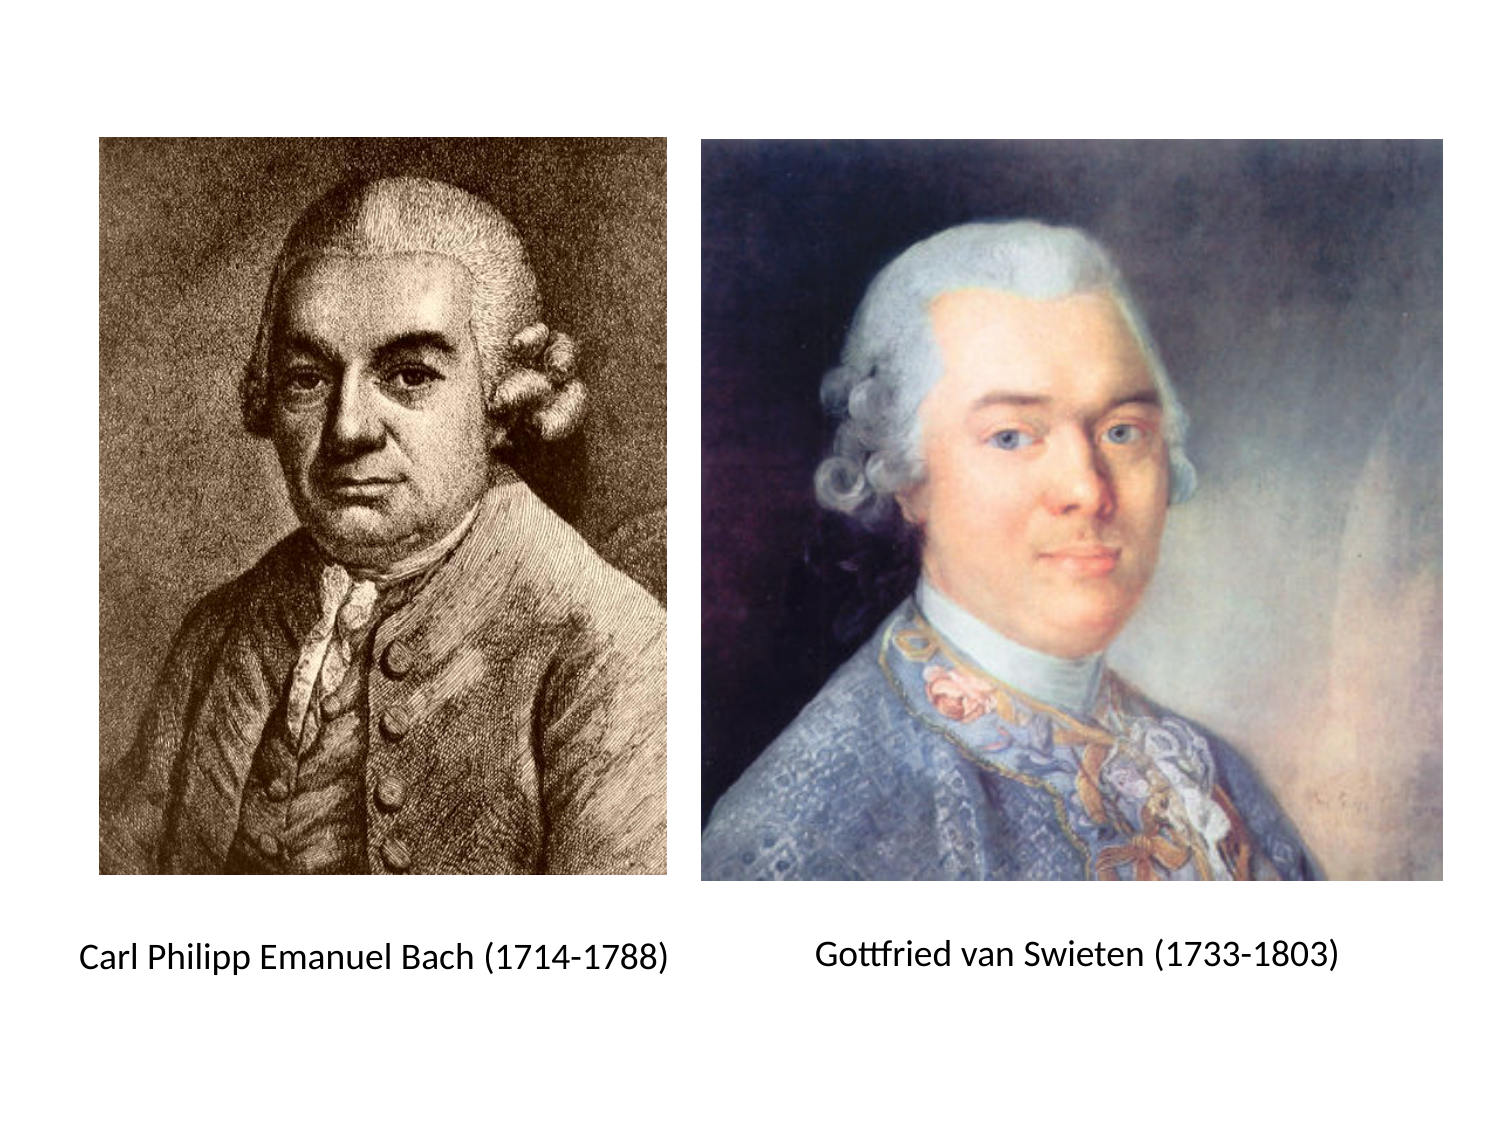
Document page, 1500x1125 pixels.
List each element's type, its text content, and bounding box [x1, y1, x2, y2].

text_box Carl Philipp Emanuel Bach (1714-1788) [64, 924, 702, 985]
picture [99, 137, 667, 875]
picture [701, 139, 1444, 881]
text_box Gottfried van Swieten (1733-1803) [800, 921, 1375, 982]
